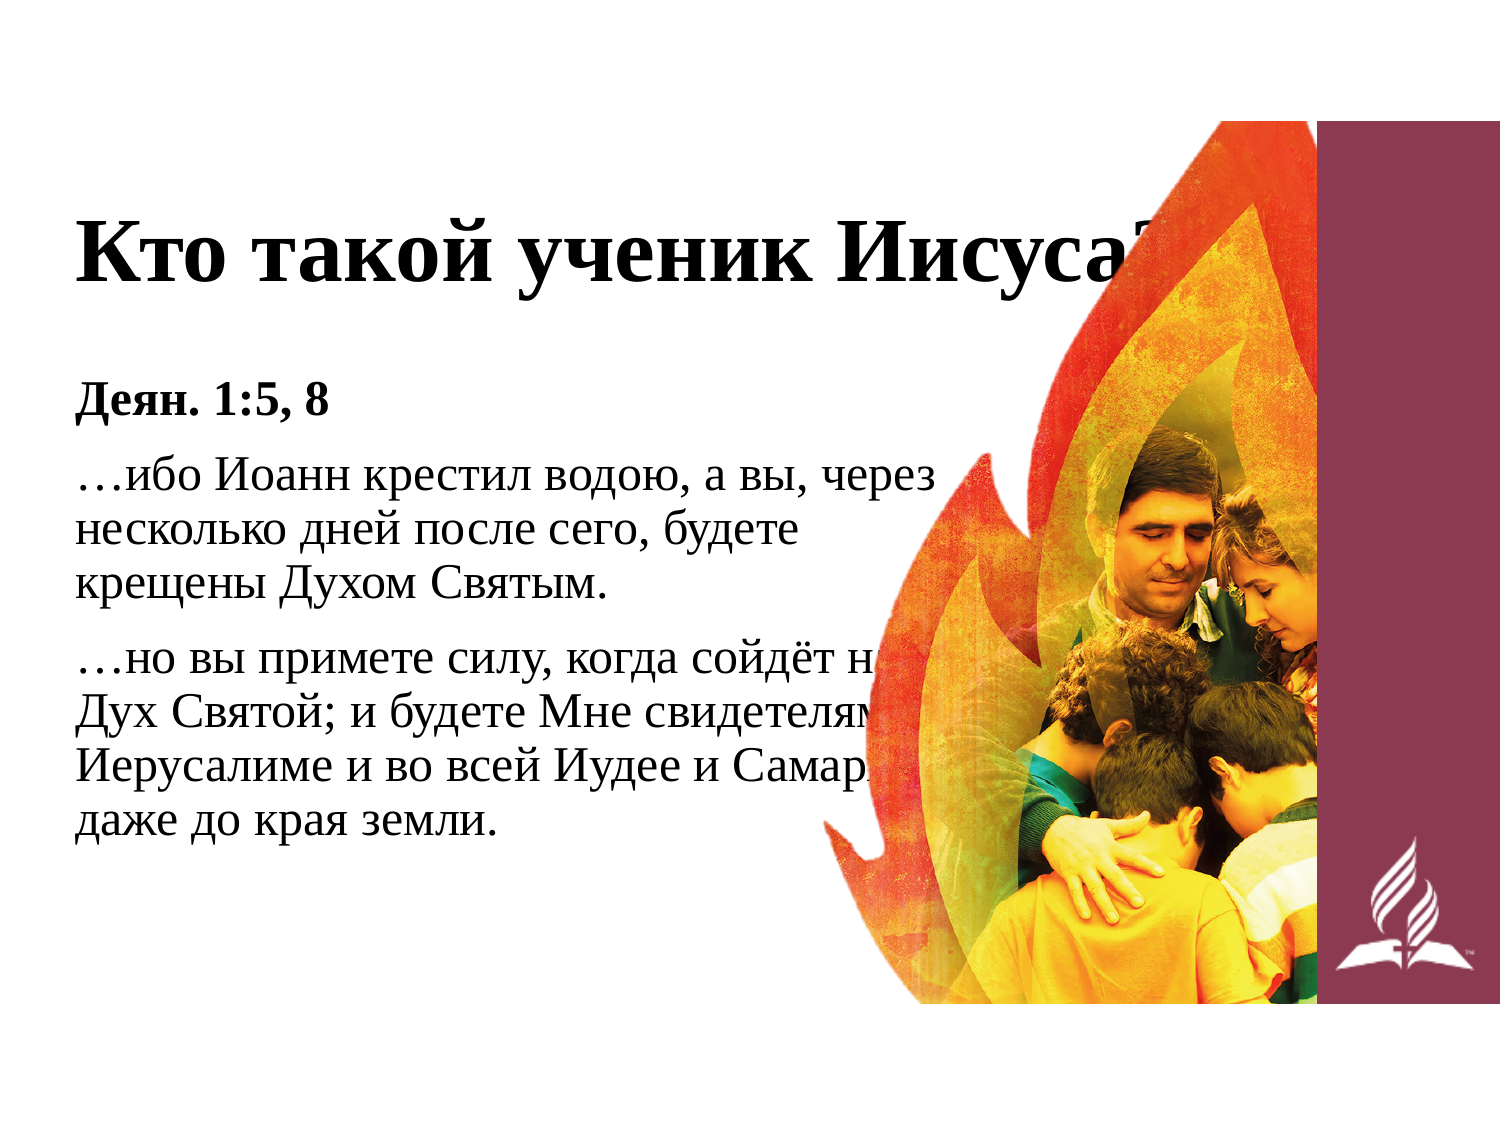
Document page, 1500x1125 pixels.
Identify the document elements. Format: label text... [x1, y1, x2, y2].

title Кто такой ученик Иисуса? [60, 169, 811, 333]
list Деян. 1:5, 8 …ибо Иоанн крестил водою, а вы, через несколько дней после сего, будете крещены Духом Святым. …но вы примете силу, когда сойдёт на вас Дух Святой; и будете Мне свидетелями в Иерусалиме и во всей Иудее и Самарии и даже до края земли. [60, 365, 811, 901]
picture [811, 121, 1500, 1004]
